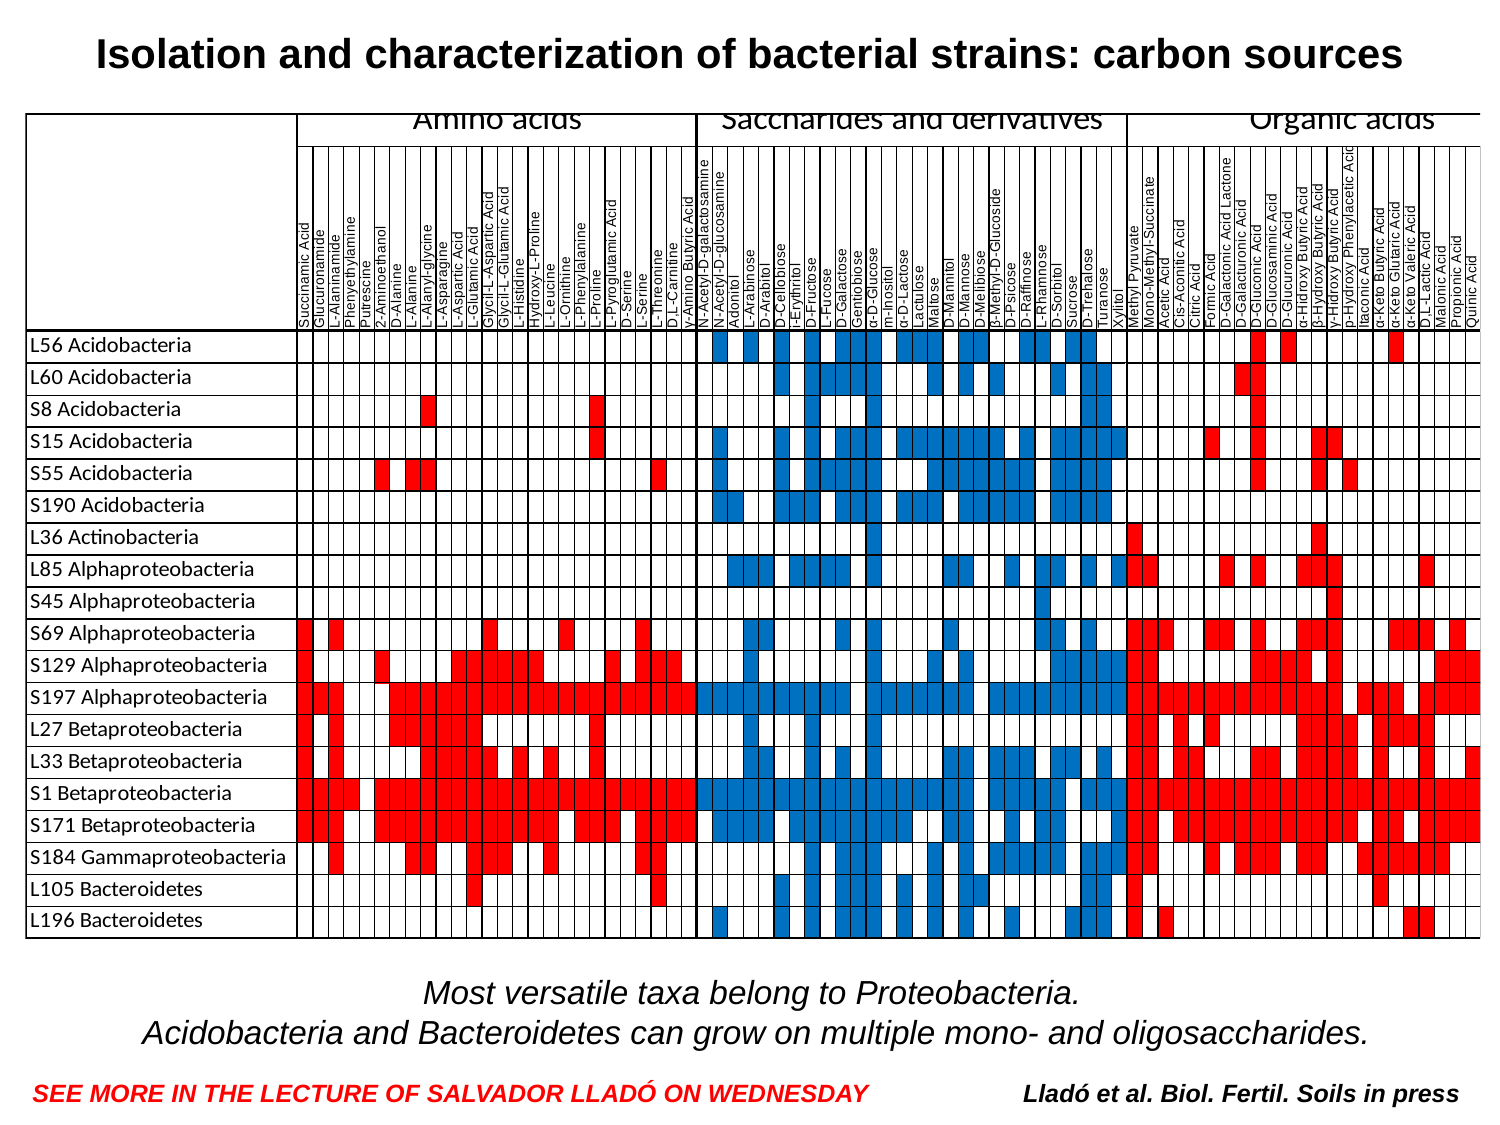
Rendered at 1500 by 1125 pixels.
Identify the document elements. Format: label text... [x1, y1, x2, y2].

text_box Most versatile taxa belong to Proteobacteria. Acidobacteria and Bacteroidetes can grow on multiple mono- and oligosaccharides. [49, 964, 1466, 1059]
text_box SEE MORE IN THE LECTURE OF SALVADOR LLADÓ ON WEDNESDAY Lladó et al. Biol. Fertil. Soils in press [17, 1070, 1483, 1116]
text_box Isolation and characterization of bacterial strains: carbon sources [29, 19, 1471, 84]
picture [25, 113, 1483, 941]
